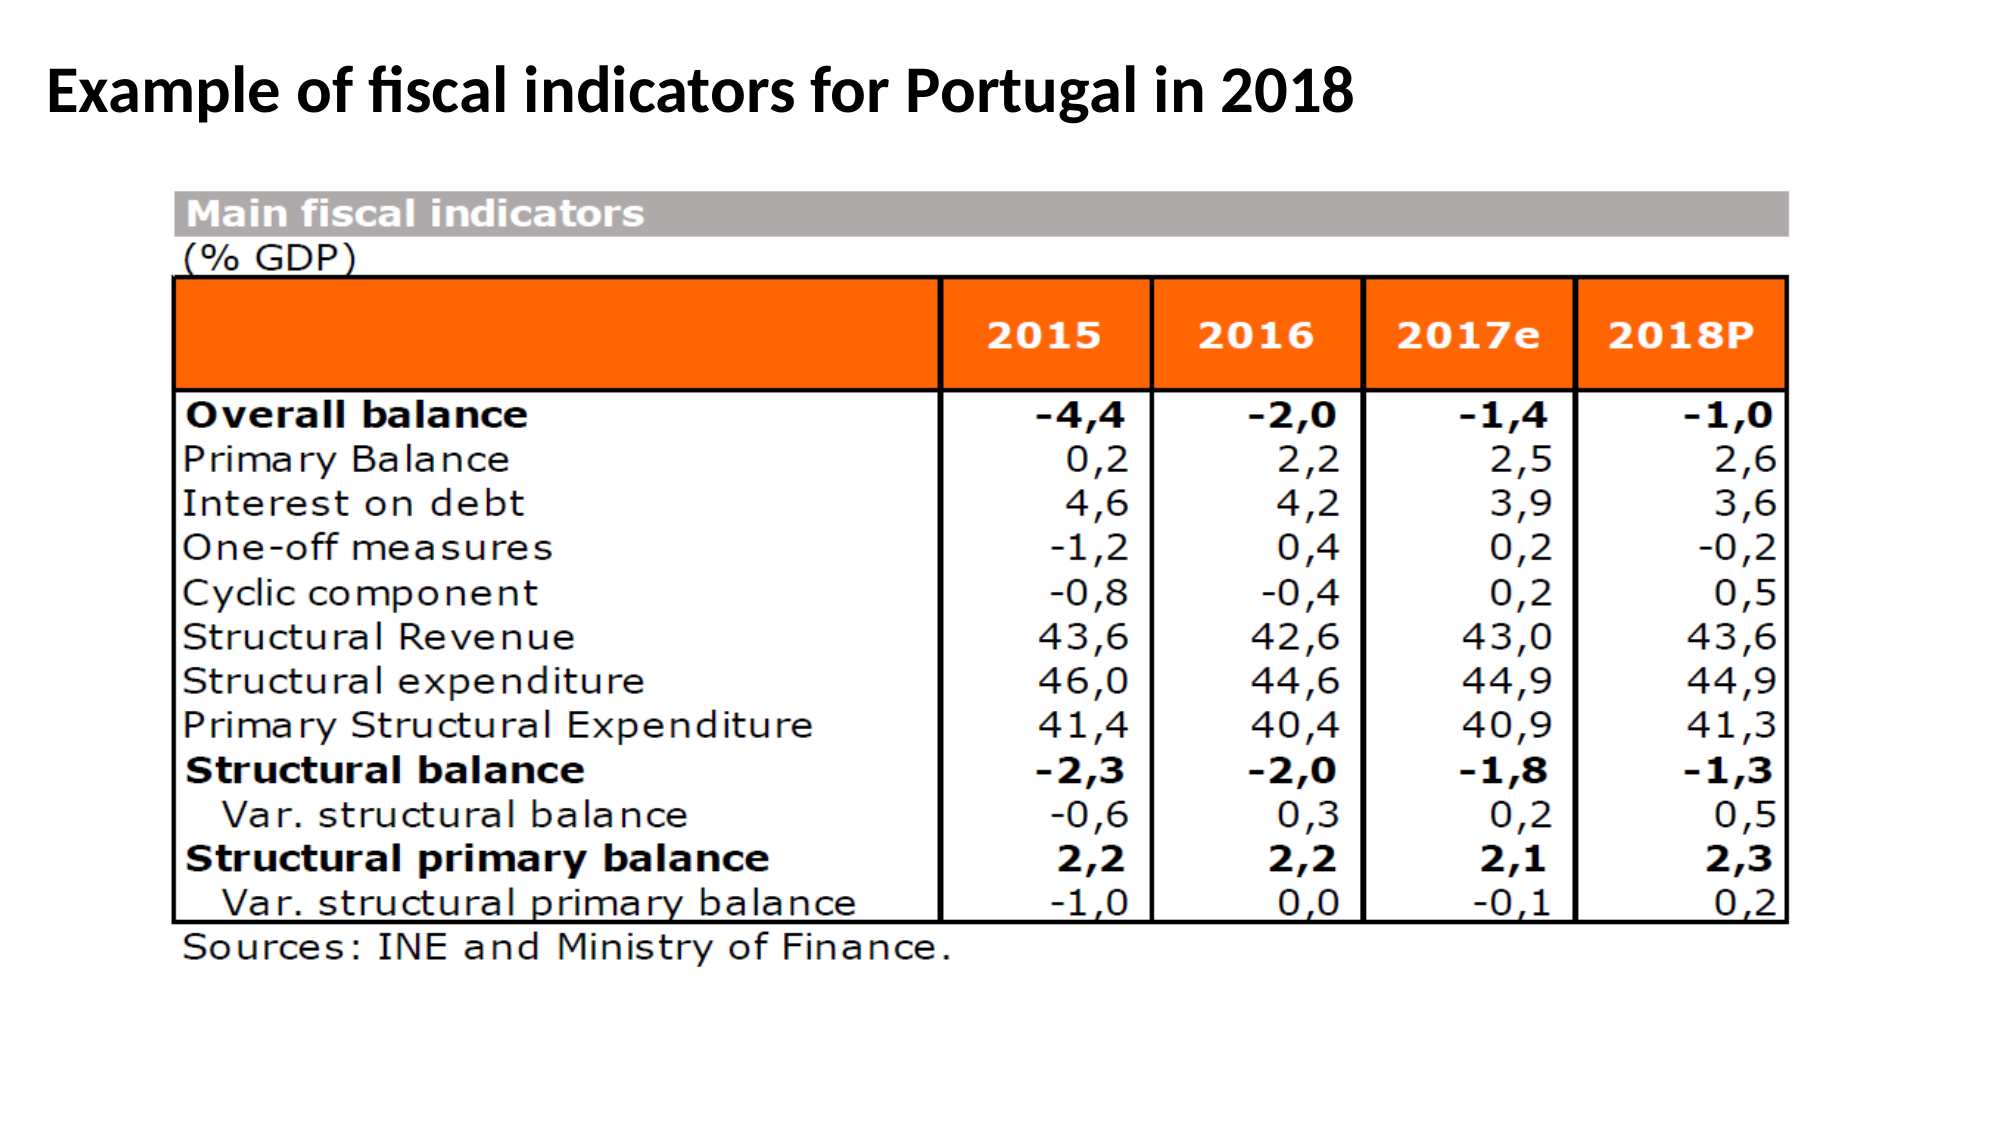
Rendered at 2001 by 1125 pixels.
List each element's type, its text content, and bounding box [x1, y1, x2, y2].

title Example of fiscal indicators for Portugal in 2018 [31, 26, 1757, 156]
picture [160, 187, 1828, 991]
